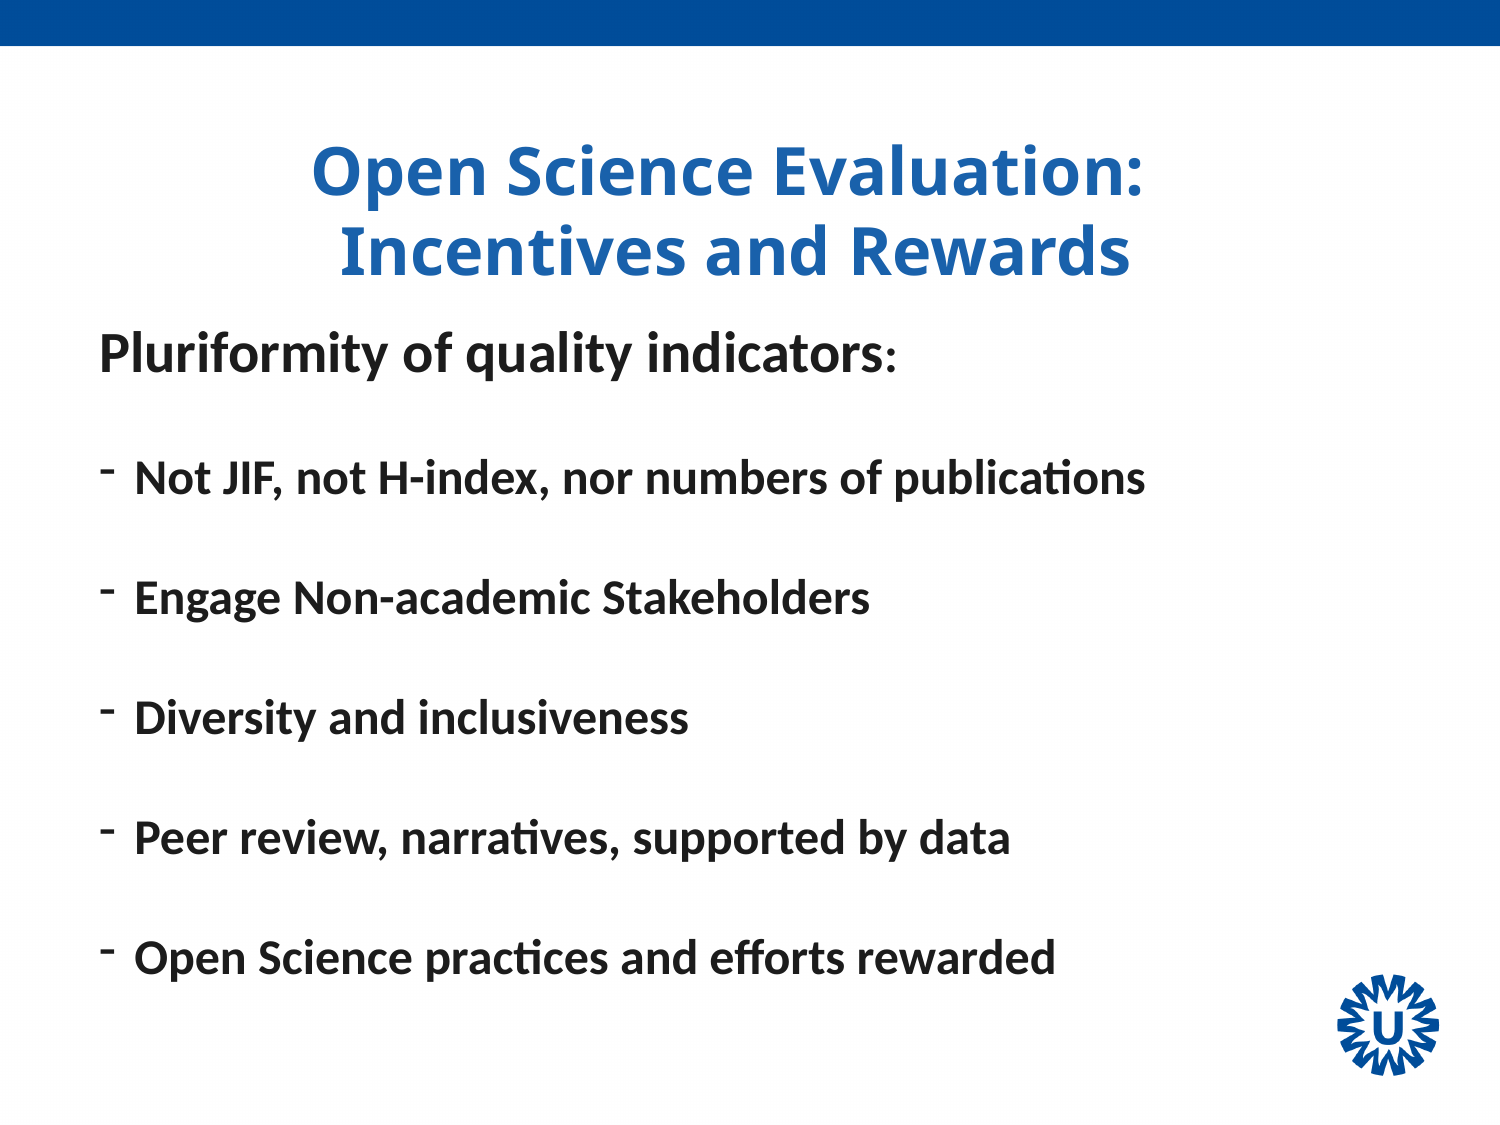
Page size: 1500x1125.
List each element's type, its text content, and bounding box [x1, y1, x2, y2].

picture [0, 0, 1500, 1125]
text_box Open Science Evaluation: Incentives and Rewards [84, 121, 1389, 296]
text_box Pluriformity of quality indicators: Not JIF, not H-index, nor numbers of publications Engage Non-academic Stakeholders Diversity and inclusiveness Peer review, narratives, supported by data Open Science practices and efforts rewarded [84, 307, 1389, 1052]
